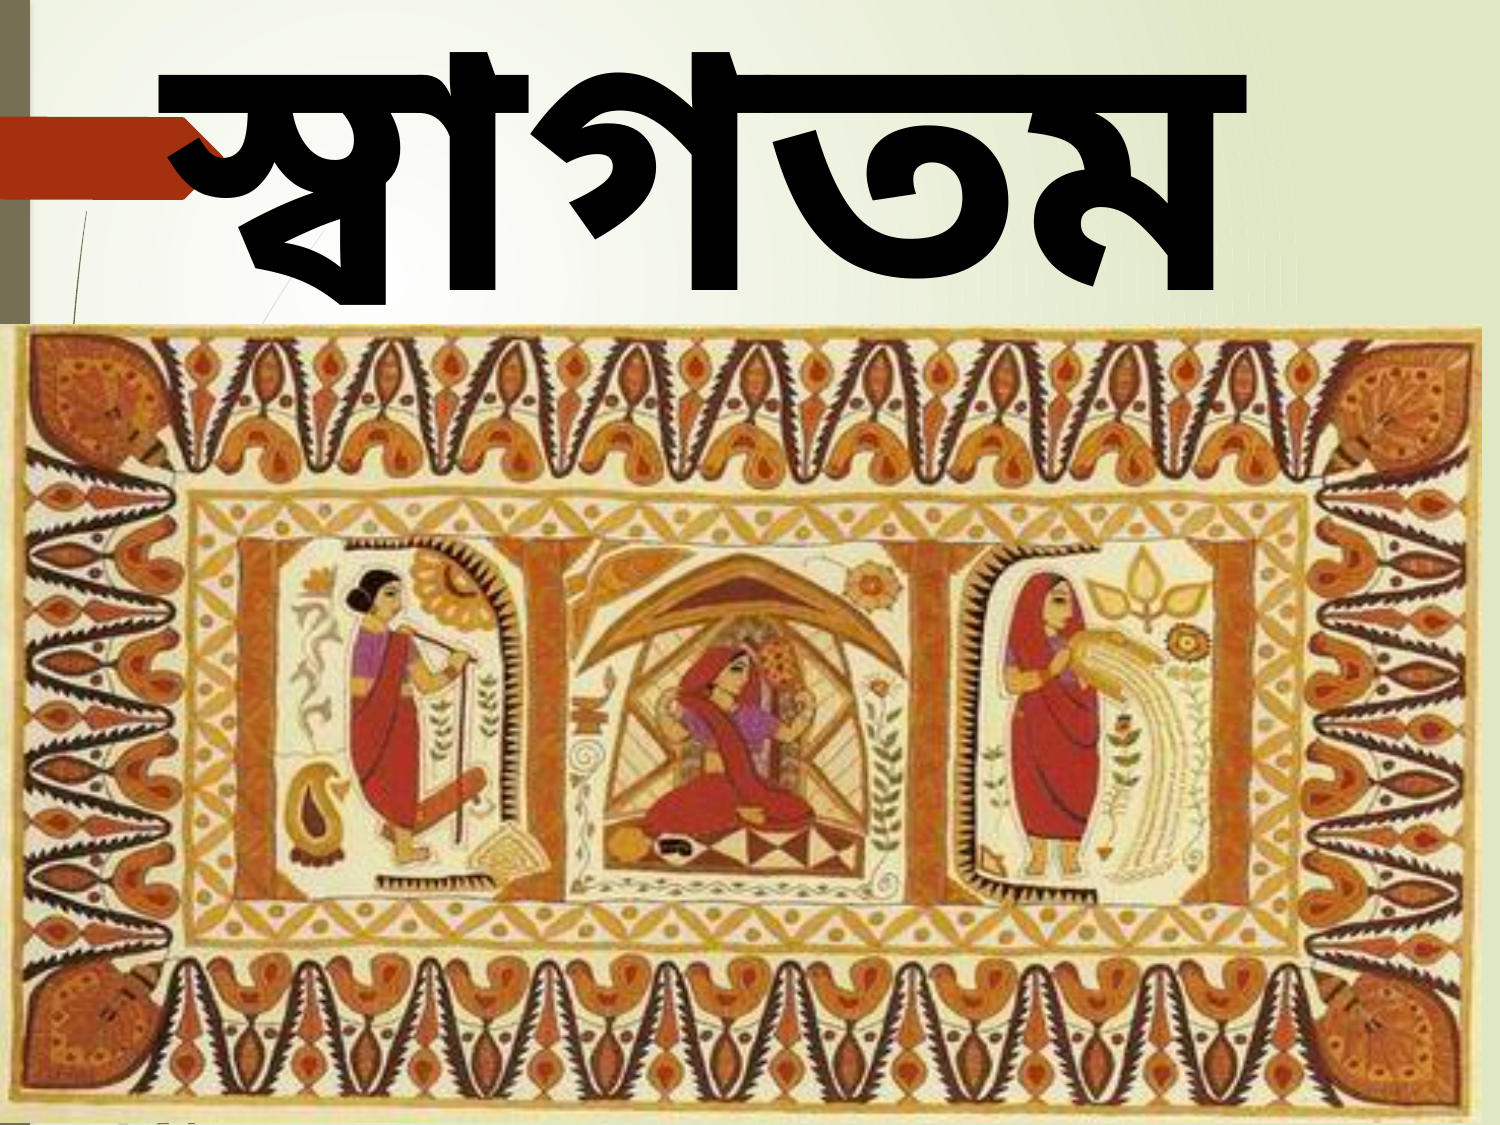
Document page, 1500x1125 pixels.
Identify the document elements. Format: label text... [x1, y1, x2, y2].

picture [0, 324, 1483, 1123]
text_box স্বাগতম [2, 0, 1403, 324]
